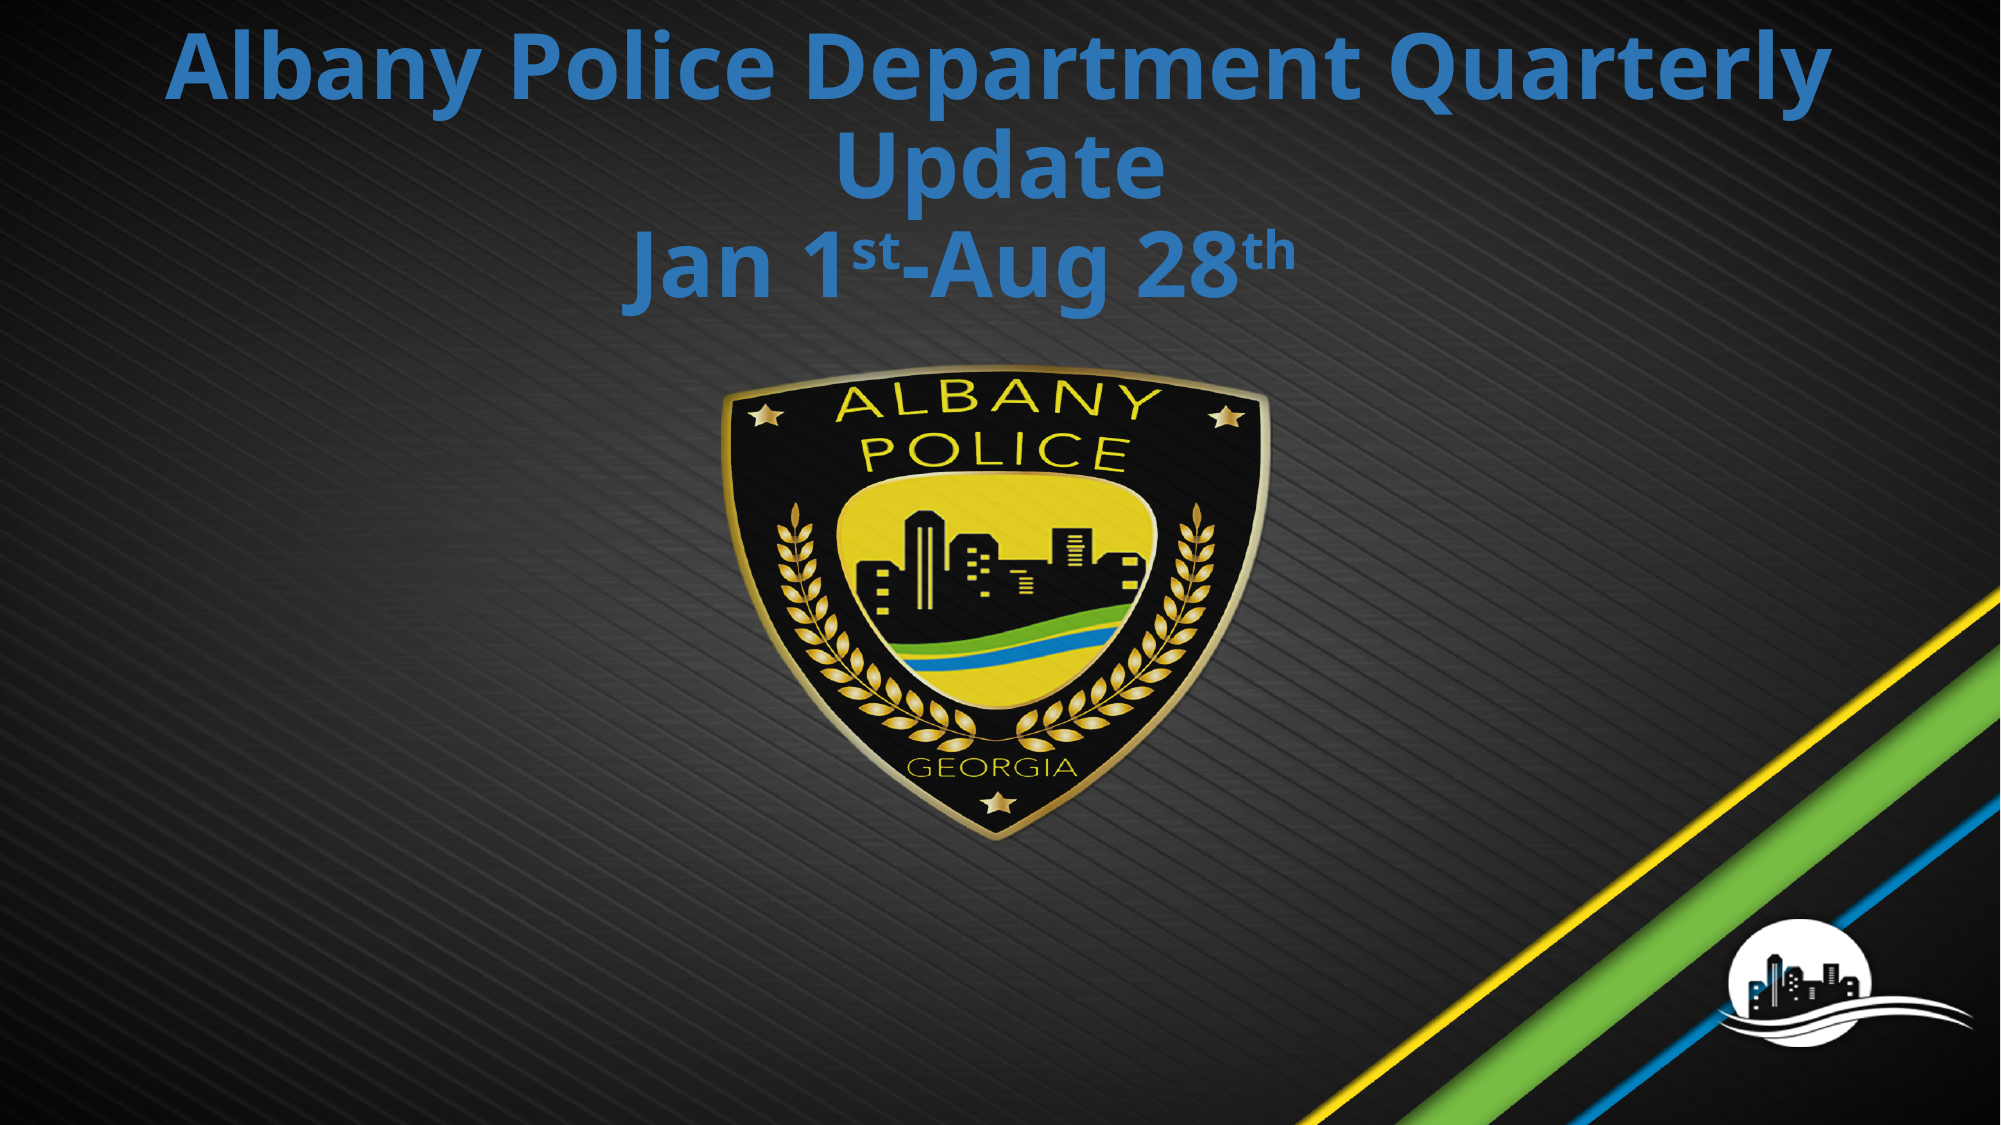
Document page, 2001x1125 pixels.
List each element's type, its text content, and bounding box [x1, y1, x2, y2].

title Albany Police Department Quarterly Update Jan 1st-Aug 28th [137, 59, 1863, 278]
picture [0, 0, 2001, 1125]
